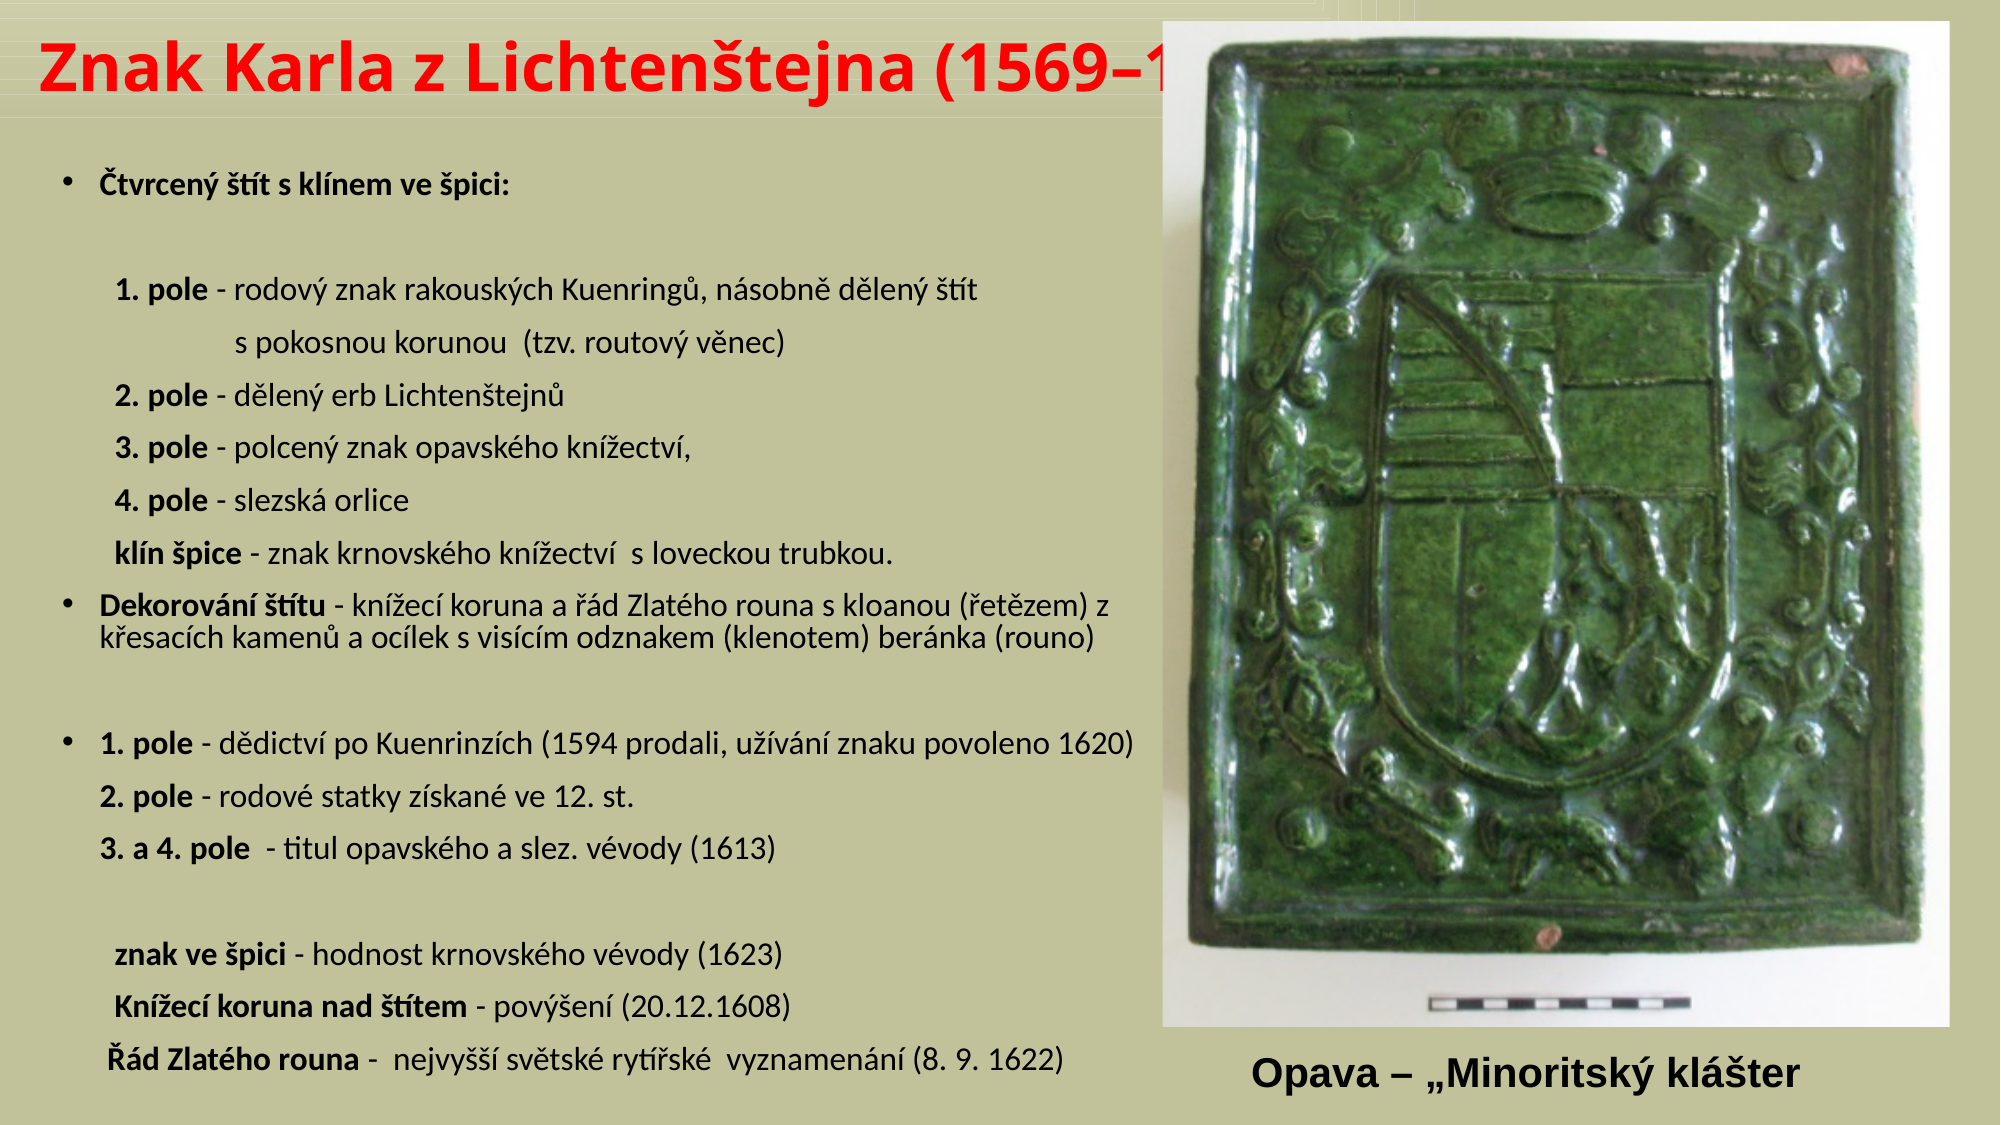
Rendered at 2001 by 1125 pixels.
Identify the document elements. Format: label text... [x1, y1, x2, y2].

text_box Opava – „Minoritský klášter [1236, 1038, 1876, 1103]
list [1162, 20, 1950, 1027]
list Čtvrcený štít s klínem ve špici: 1. pole - rodový znak rakouských Kuenringů, násobně dělený štít s pokosnou korunou (tzv. routový věnec) 2. pole - dělený erb Lichtenštejnů 3. pole - polcený znak opavského knížectví, 4. pole - slezská orlice klín špice - znak krnovského knížectví s loveckou trubkou. Dekorování štítu - knížecí koruna a řád Zlatého rouna s kloanou (řetězem) z křesacích kamenů a ocílek s visícím odznakem (klenotem) beránka (rouno) 1. pole - dědictví po Kuenrinzích (1594 prodali, užívání znaku povoleno 1620) 2. pole - rodové statky získané ve 12. st. 3. a 4. pole - titul opavského a slez. vévody (1613) znak ve špici - hodnost krnovského vévody (1623) Knížecí koruna nad štítem - povýšení (20.12.1608) Řád Zlatého rouna - nejvyšší světské rytířské vyznamenání (8. 9. 1622) [47, 161, 1163, 1125]
title Znak Karla z Lichtenštejna (1569–1627) [25, 0, 1375, 156]
